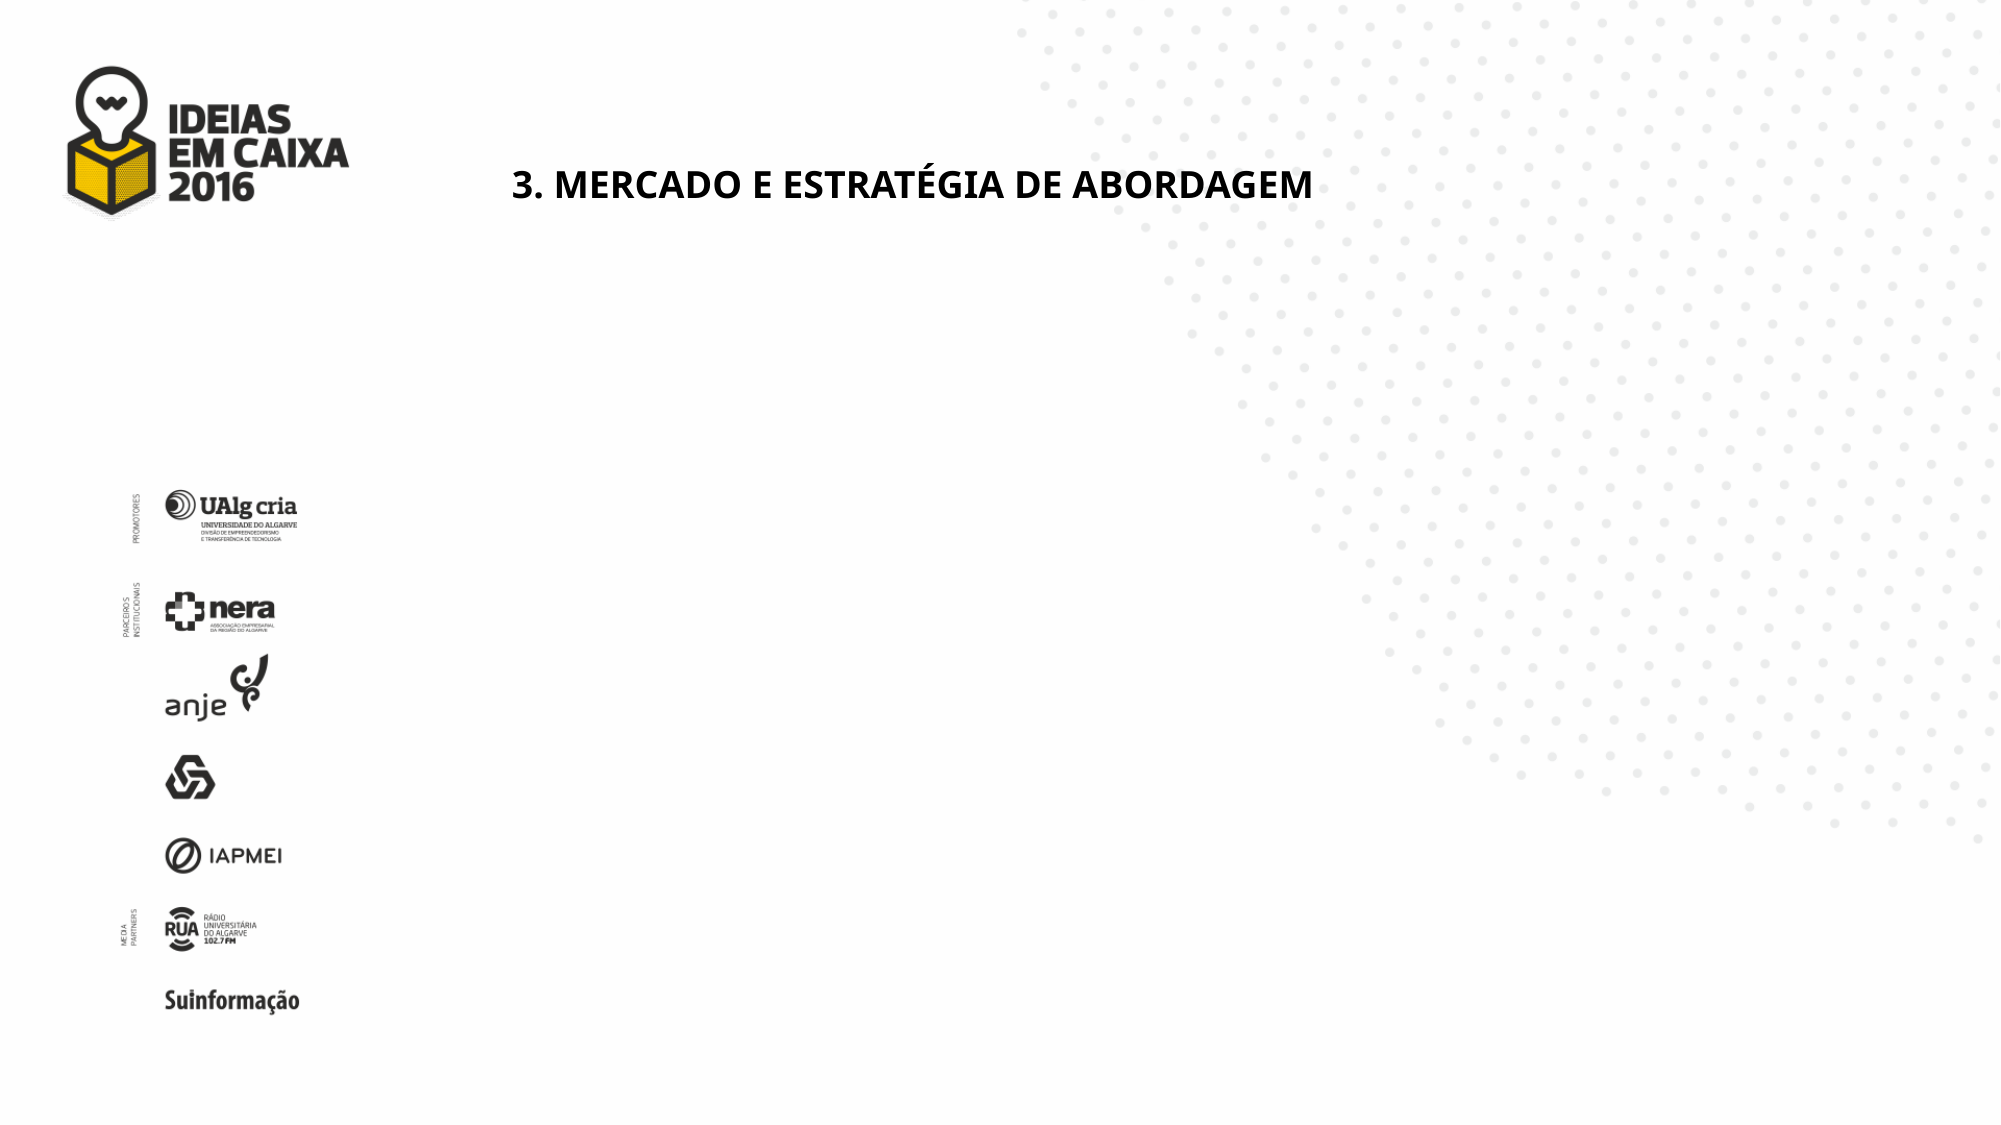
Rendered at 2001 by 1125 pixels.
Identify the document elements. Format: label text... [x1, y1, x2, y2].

picture [0, 0, 2001, 1125]
text_box 3. MERCADO E ESTRATÉGIA DE ABORDAGEM [497, 154, 1330, 214]
